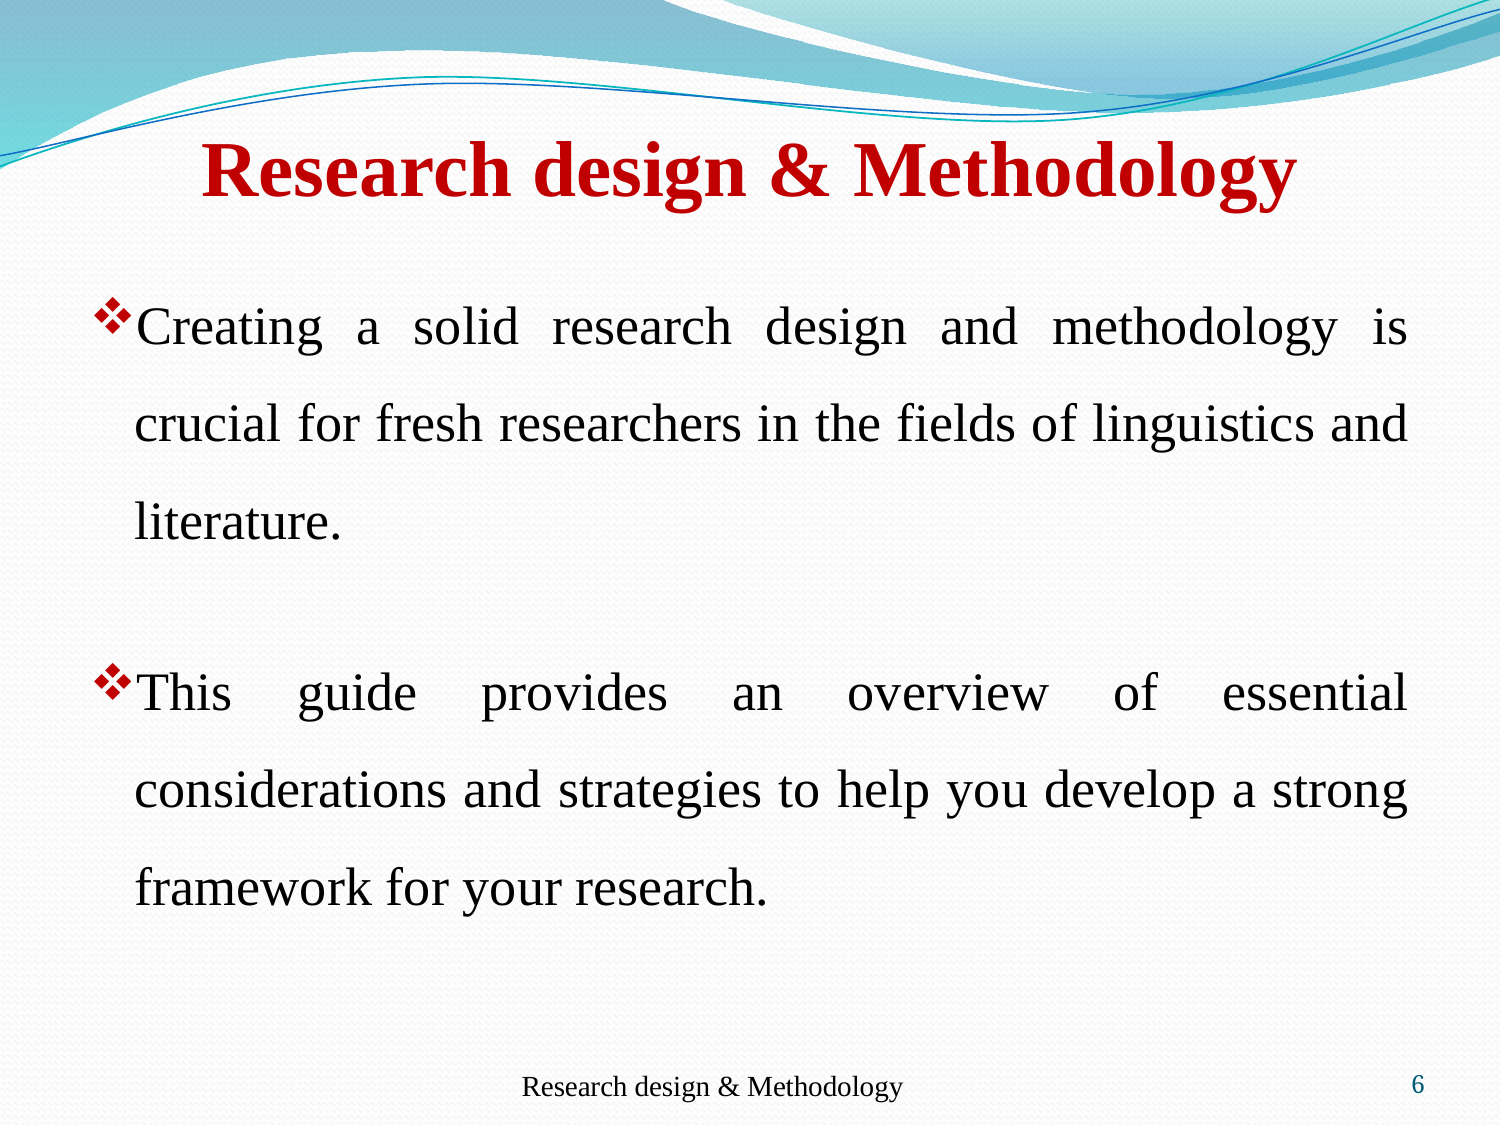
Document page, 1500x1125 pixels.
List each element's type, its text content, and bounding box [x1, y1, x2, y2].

list Creating a solid research design and methodology is crucial for fresh researchers in the fields of linguistics and literature. This guide provides an overview of essential considerations and strategies to help you develop a strong framework for your research. [75, 249, 1425, 1043]
title Research design & Methodology [75, 24, 1425, 213]
footer Research design & Methodology [437, 1042, 988, 1103]
slide_number 6 [1299, 1042, 1425, 1103]
